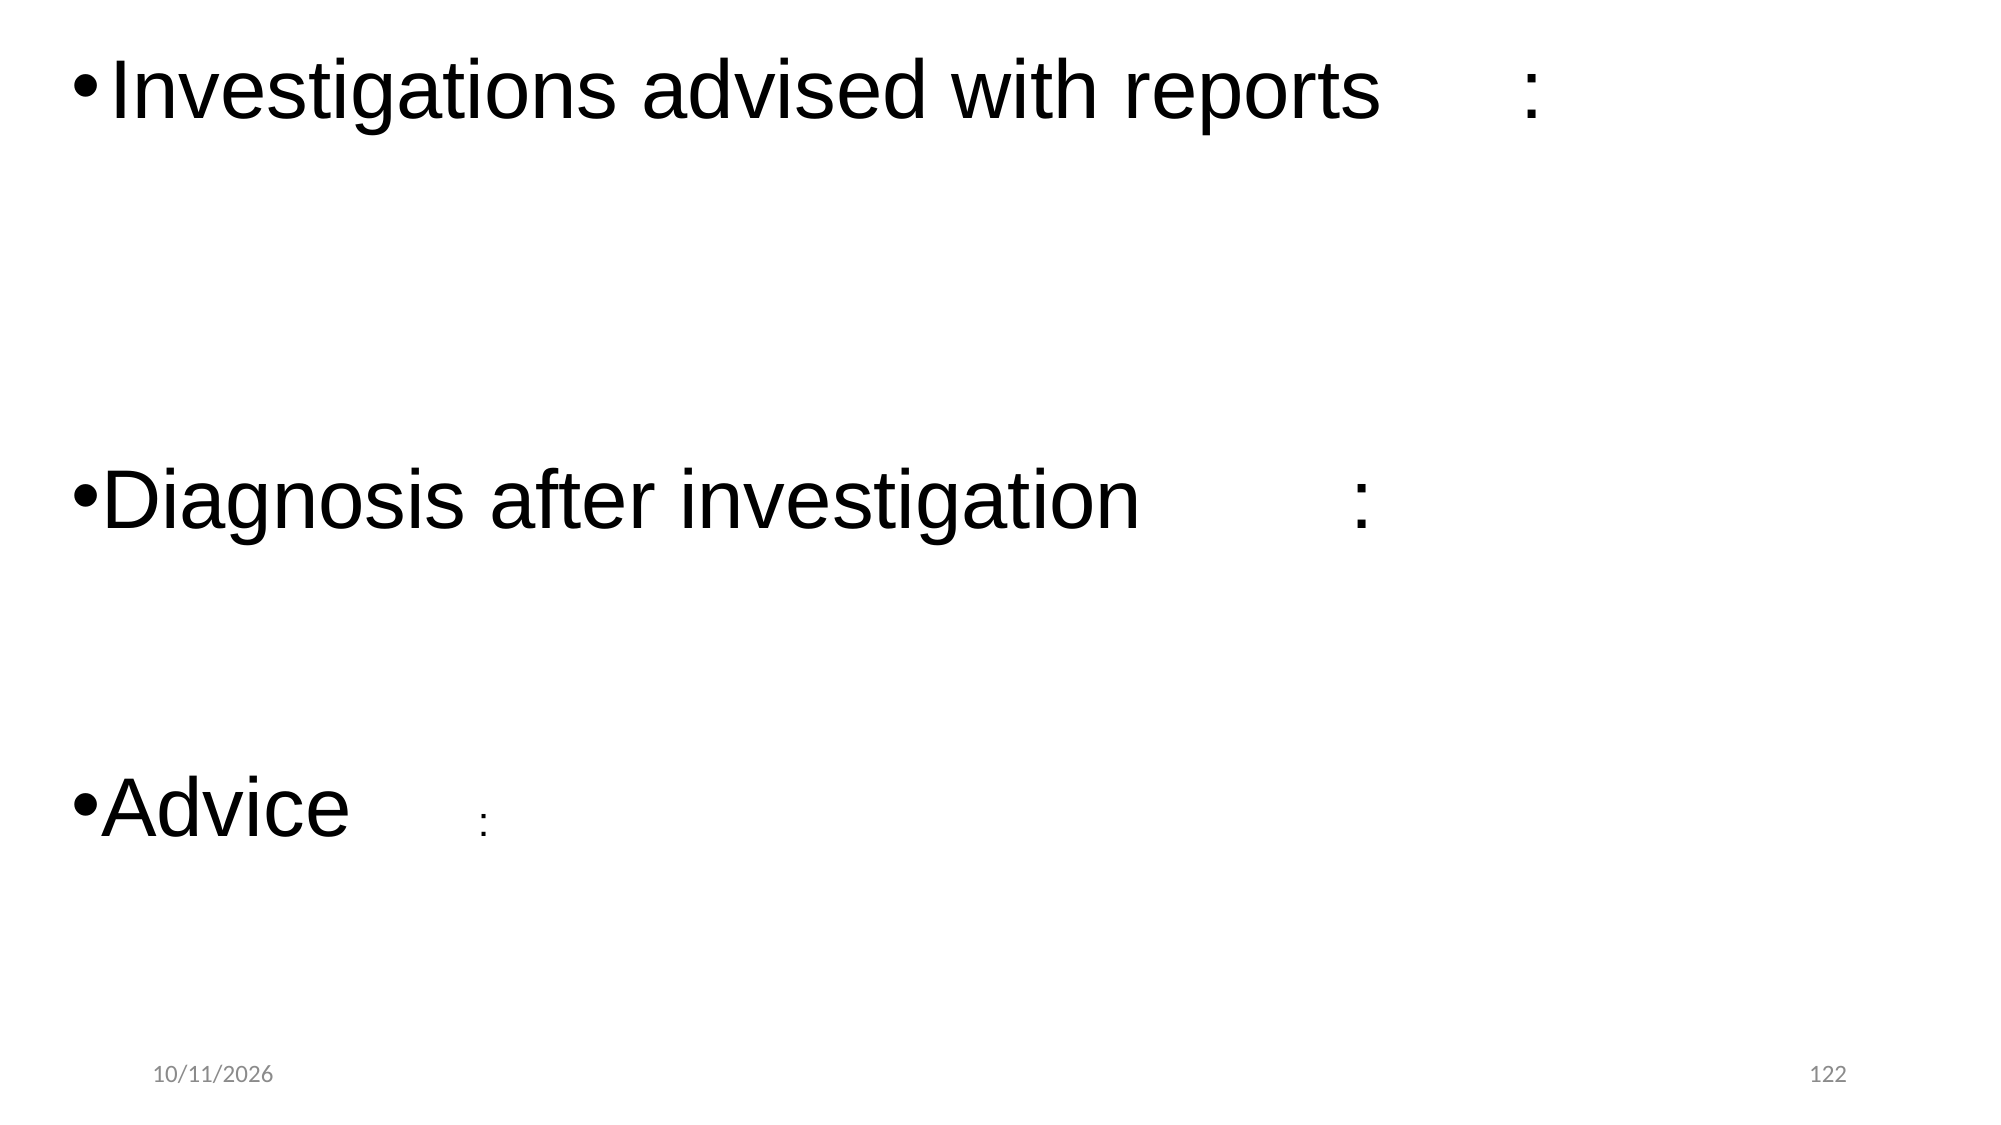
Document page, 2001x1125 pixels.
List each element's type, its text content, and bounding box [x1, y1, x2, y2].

list Investigations advised with reports : Diagnosis after investigation : Advice : [71, 32, 1676, 1125]
slide_number 122 [1412, 1042, 1863, 1103]
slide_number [137, 1042, 588, 1103]
